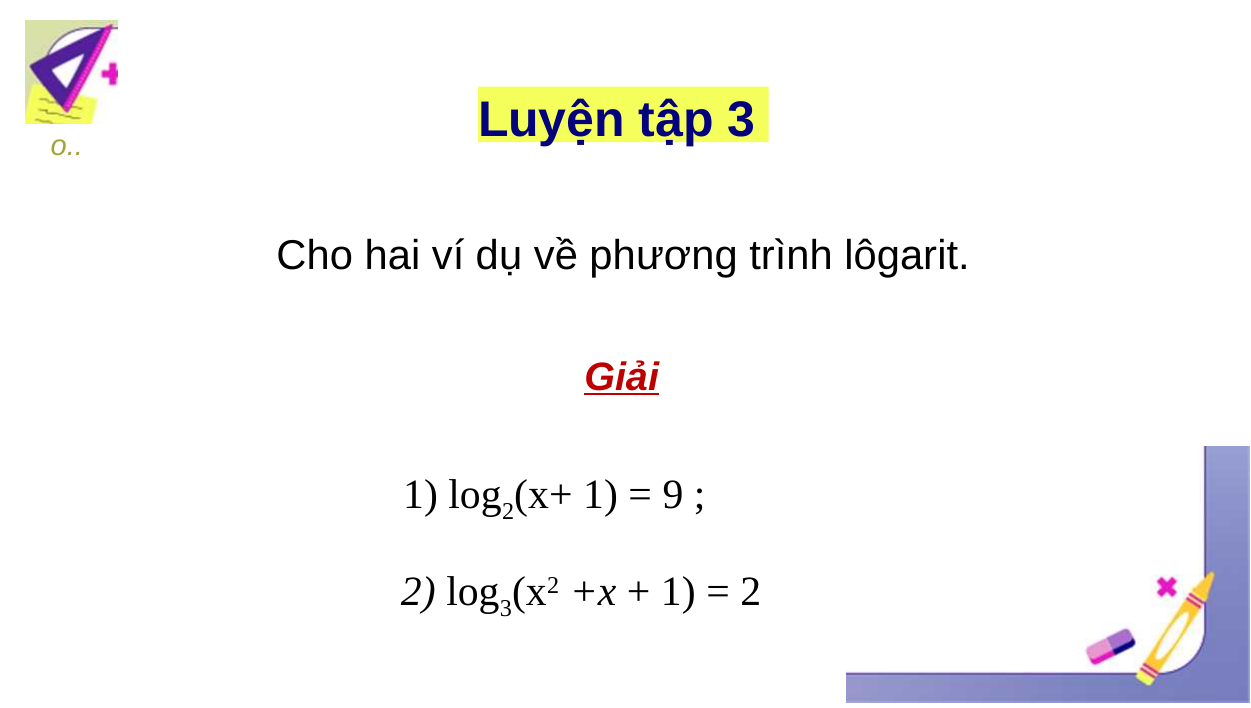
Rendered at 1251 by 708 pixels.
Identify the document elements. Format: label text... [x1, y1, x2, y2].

text_box Luyện tập 3 [478, 86, 769, 143]
picture [846, 446, 1250, 704]
text_box Giải [584, 350, 668, 389]
text_box 1) log2(x+ 1) = 9 ; [403, 467, 756, 515]
text_box Cho hai ví dụ về phương trình lôgarit. [276, 228, 969, 281]
text_box o.. [50, 132, 83, 155]
picture [25, 19, 119, 124]
text_box 2) log3(x2 +x + 1) = 2 [400, 564, 829, 621]
